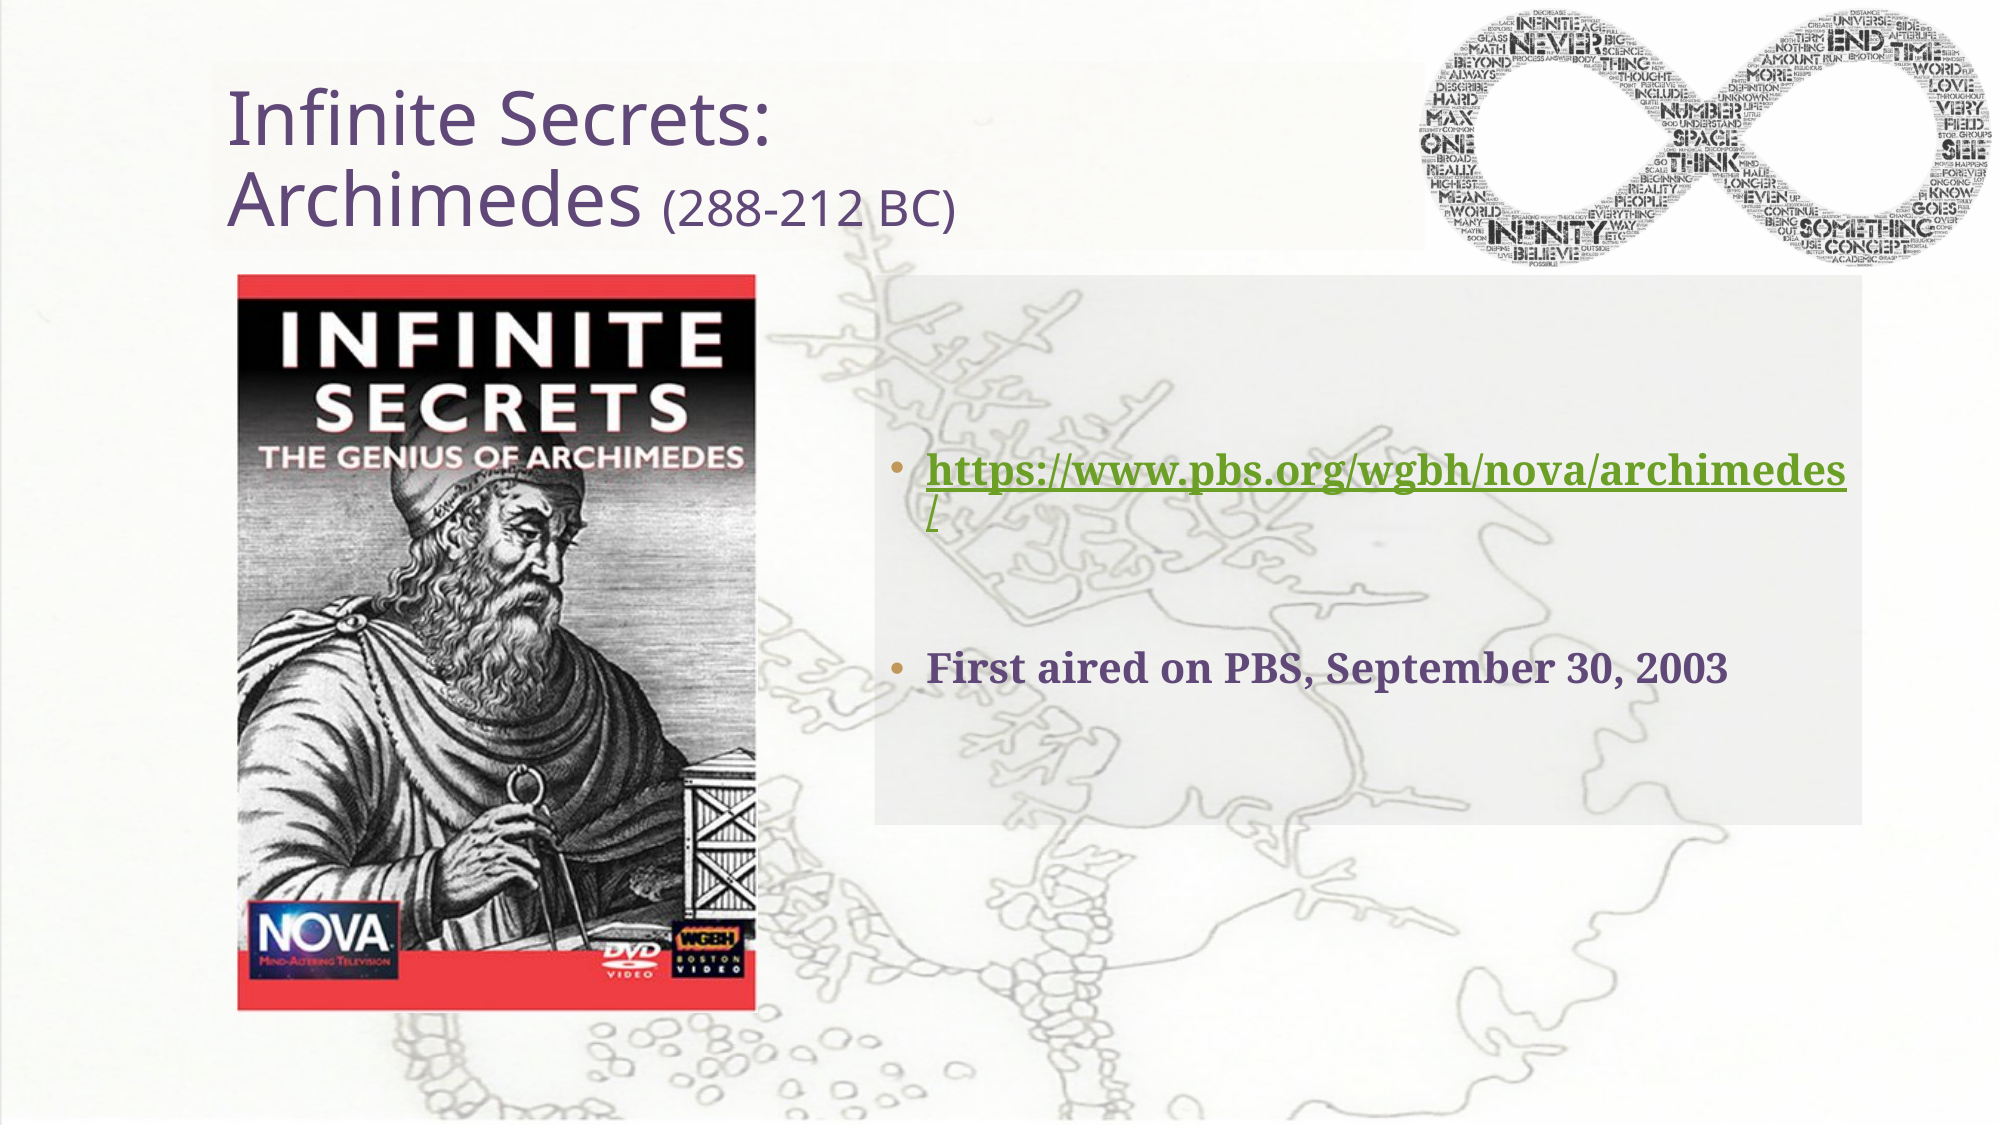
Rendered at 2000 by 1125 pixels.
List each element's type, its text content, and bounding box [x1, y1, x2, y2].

list https://www.pbs.org/wgbh/nova/archimedes/ First aired on PBS, September 30, 2003 [874, 275, 1863, 825]
picture [1412, 0, 1999, 275]
title Infinite Secrets: Archimedes (288-212 BC) [212, 62, 1425, 250]
picture [236, 274, 758, 1013]
